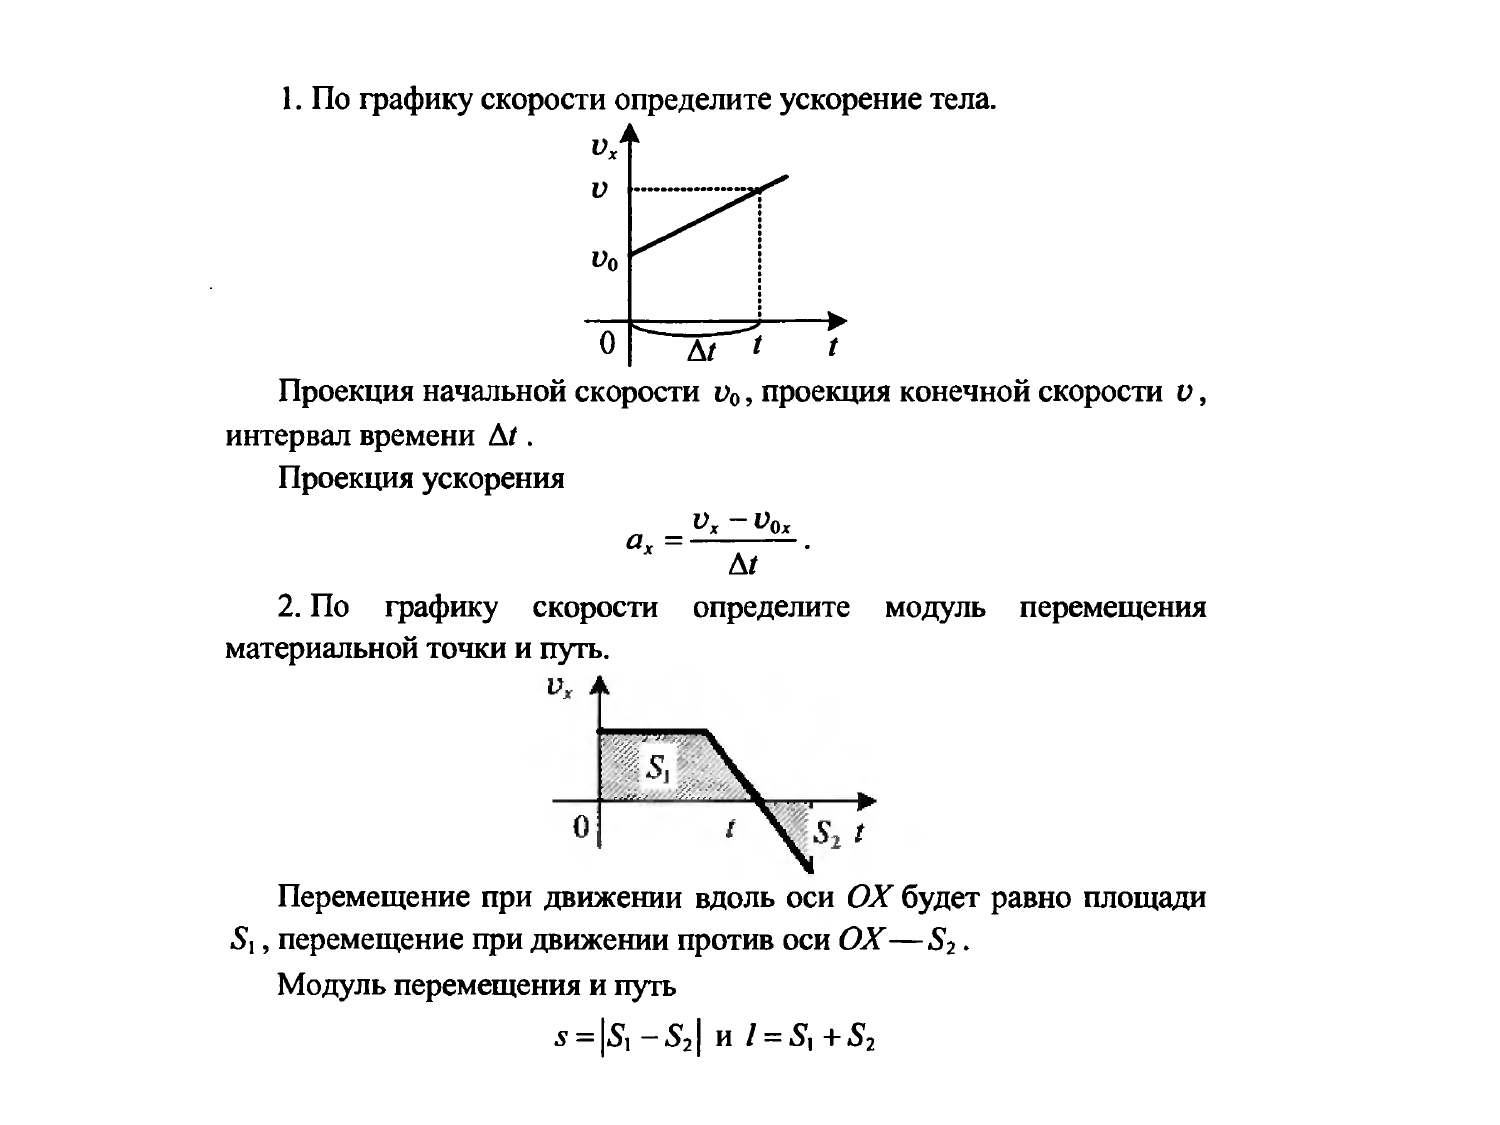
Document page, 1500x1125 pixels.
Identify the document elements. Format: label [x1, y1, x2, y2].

picture [199, 59, 1282, 1083]
